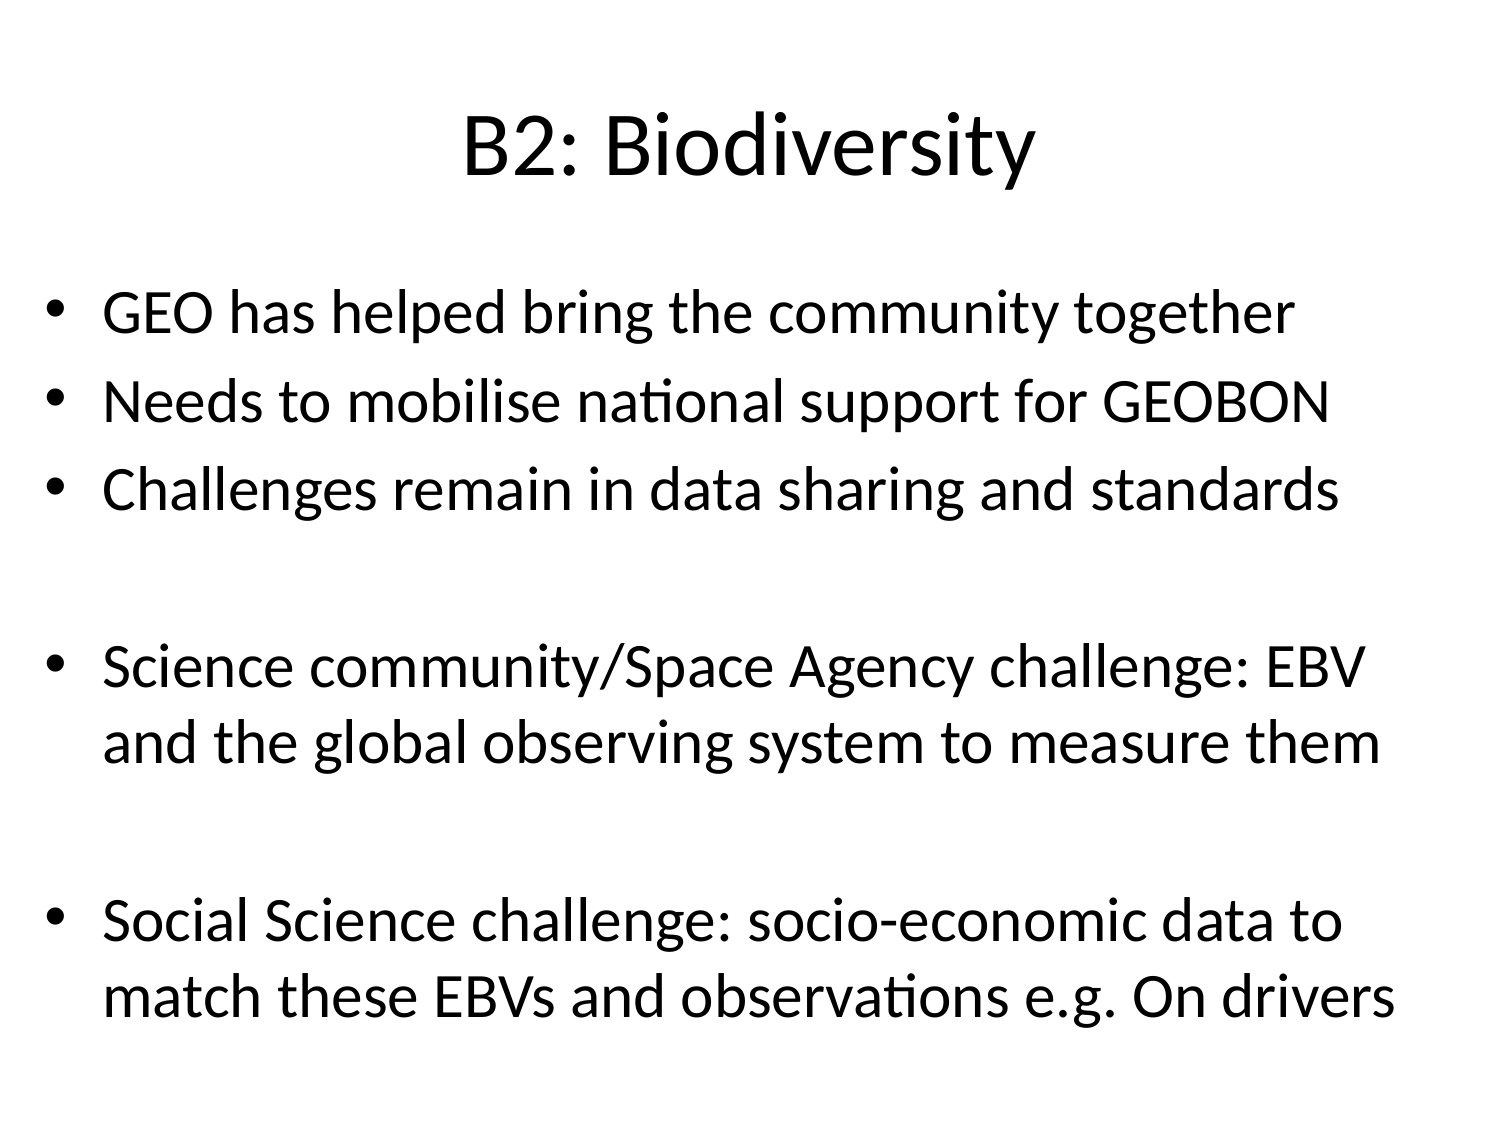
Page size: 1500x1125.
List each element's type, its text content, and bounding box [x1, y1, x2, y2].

title B2: Biodiversity [0, 45, 1500, 233]
list GEO has helped bring the community together Needs to mobilise national support for GEOBON Challenges remain in data sharing and standards Science community/Space Agency challenge: EBV and the global observing system to measure them Social Science challenge: socio-economic data to match these EBVs and observations e.g. On drivers [29, 262, 1471, 1047]
